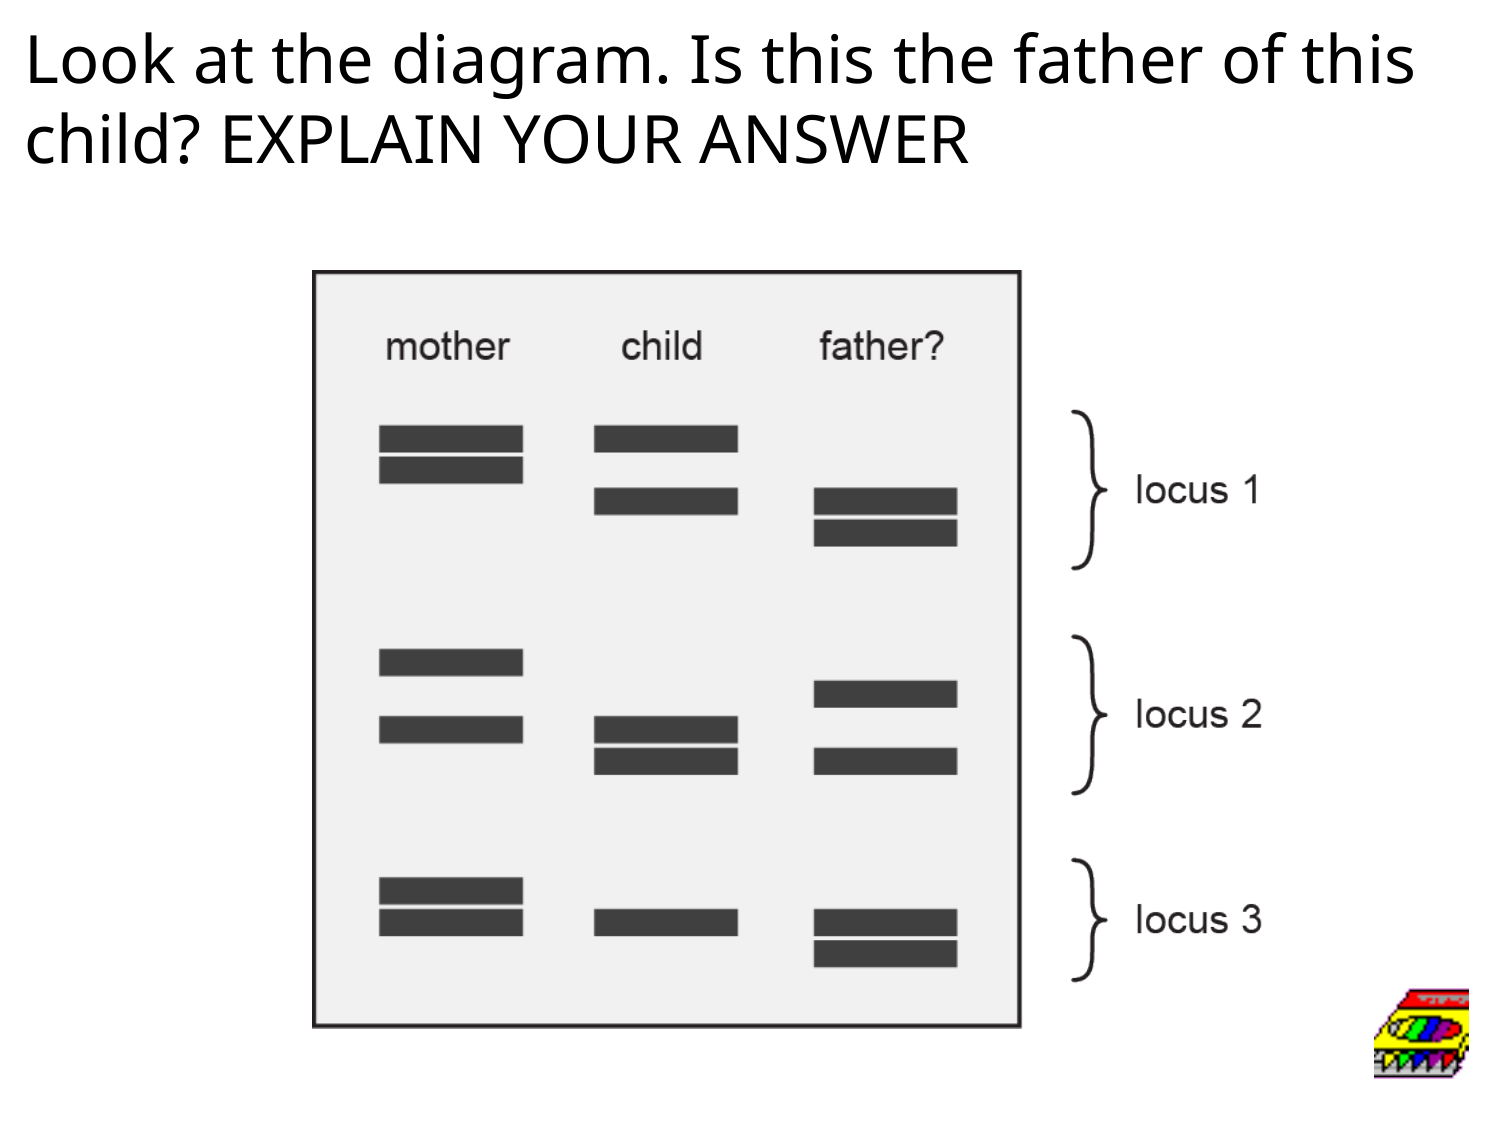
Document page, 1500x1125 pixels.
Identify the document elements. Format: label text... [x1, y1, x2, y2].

picture [312, 270, 1263, 1029]
text_box Look at the diagram. Is this the father of this child? EXPLAIN YOUR ANSWER [9, 9, 1500, 265]
picture [1374, 987, 1469, 1082]
